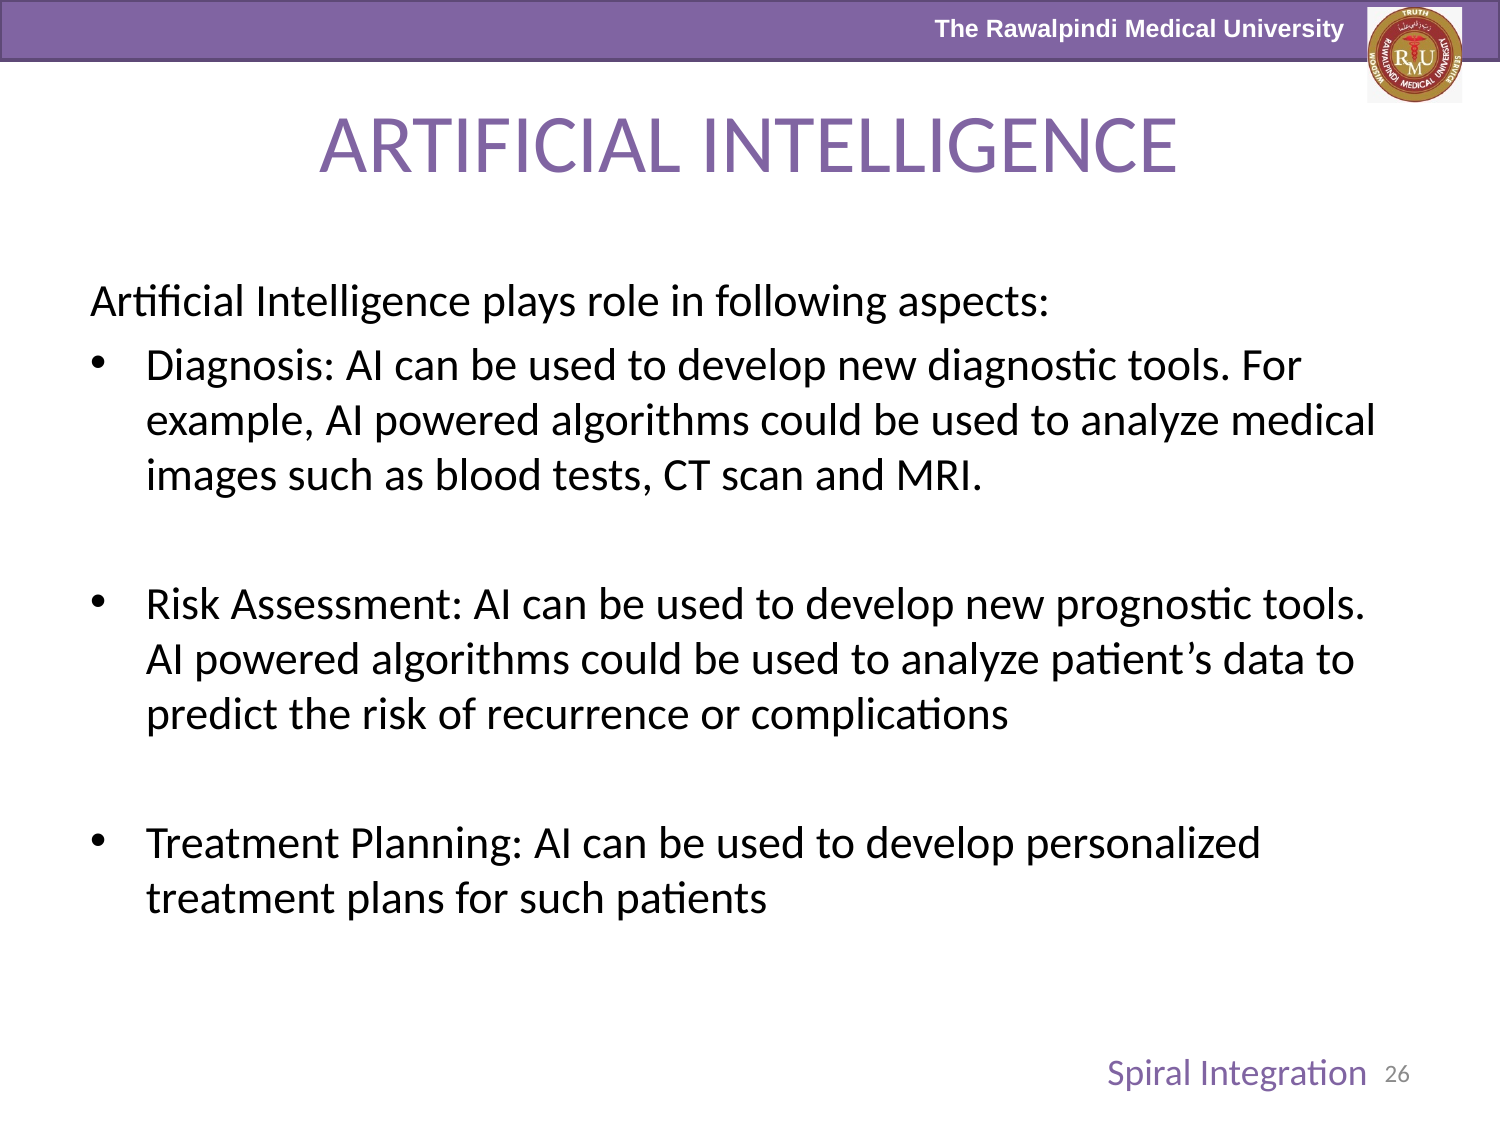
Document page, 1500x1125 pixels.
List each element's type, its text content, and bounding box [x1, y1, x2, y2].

slide_number 26 [1074, 1042, 1425, 1103]
footer Spiral Integration [999, 1040, 1475, 1100]
list Artificial Intelligence plays role in following aspects: Diagnosis: AI can be used to develop new diagnostic tools. For example, AI powered algorithms could be used to analyze medical images such as blood tests, CT scan and MRI. Risk Assessment: AI can be used to develop new prognostic tools. AI powered algorithms could be used to analyze patient’s data to predict the risk of recurrence or complications Treatment Planning: AI can be used to develop personalized treatment plans for such patients [75, 262, 1400, 1005]
picture [1367, 7, 1463, 103]
title ARTIFICIAL INTELLIGENCE [75, 45, 1425, 233]
